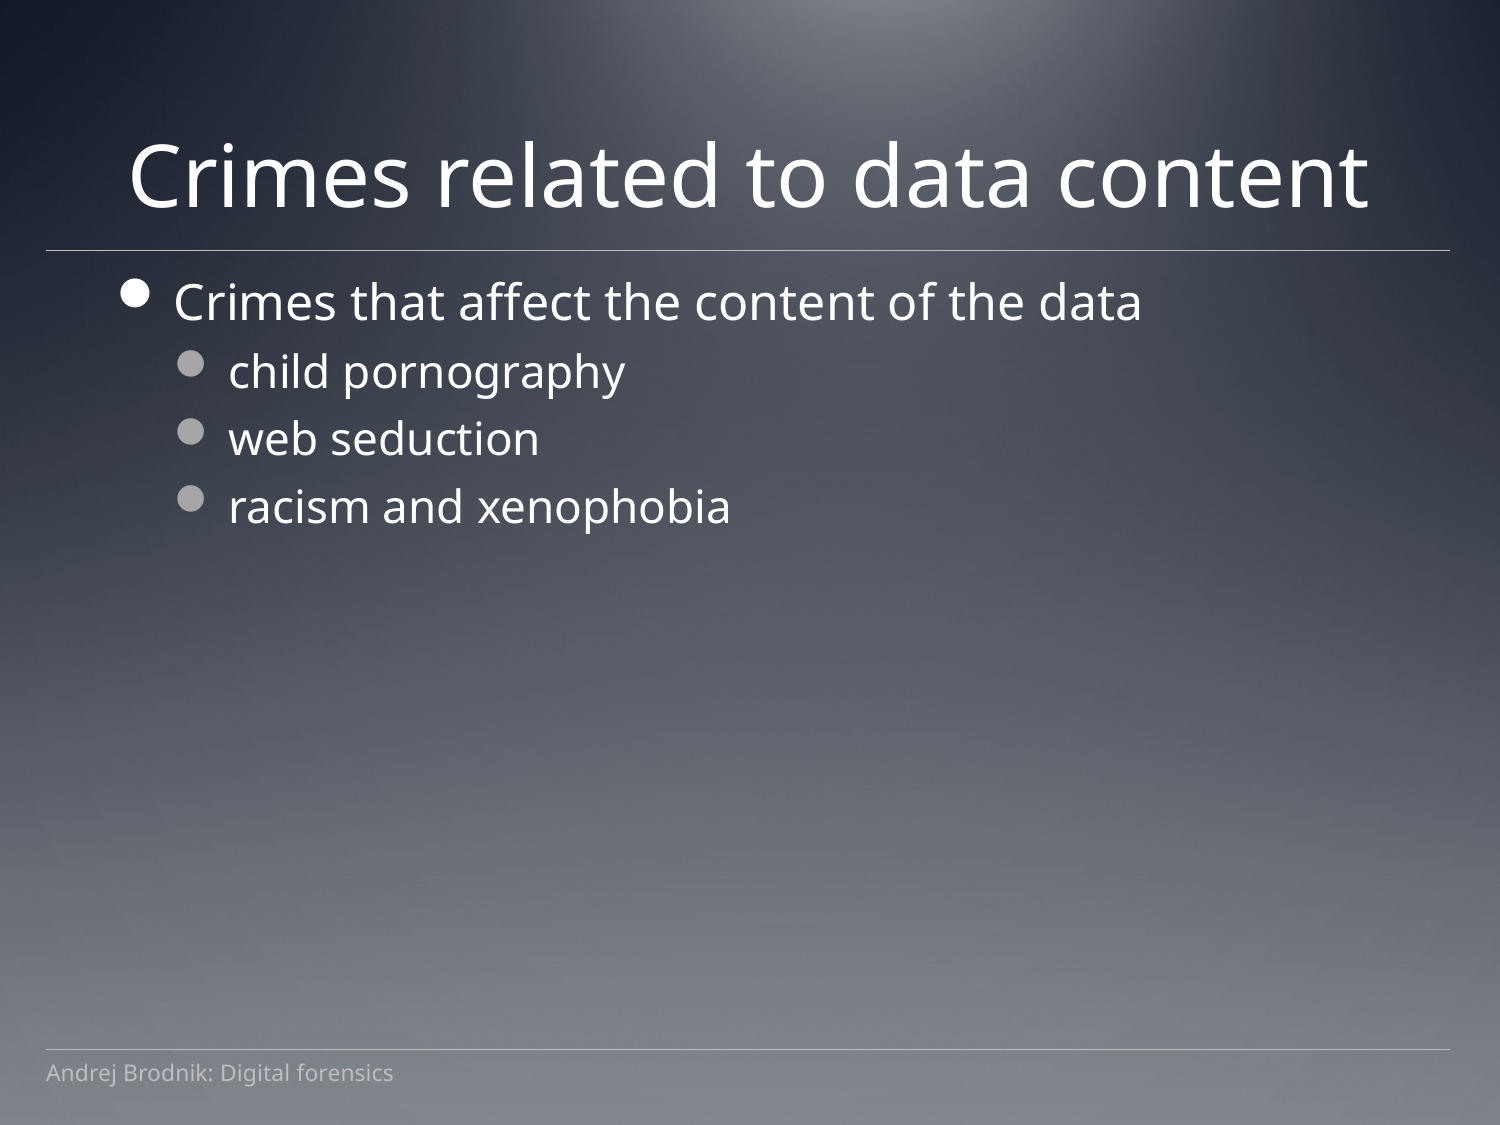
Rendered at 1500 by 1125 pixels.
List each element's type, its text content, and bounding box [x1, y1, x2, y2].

title Crimes related to data content [105, 17, 1394, 233]
list Crimes that affect the content of the data child pornography web seduction racism and xenophobia [101, 262, 1394, 1024]
footer Andrej Brodnik: Digital forensics [46, 1042, 521, 1103]
